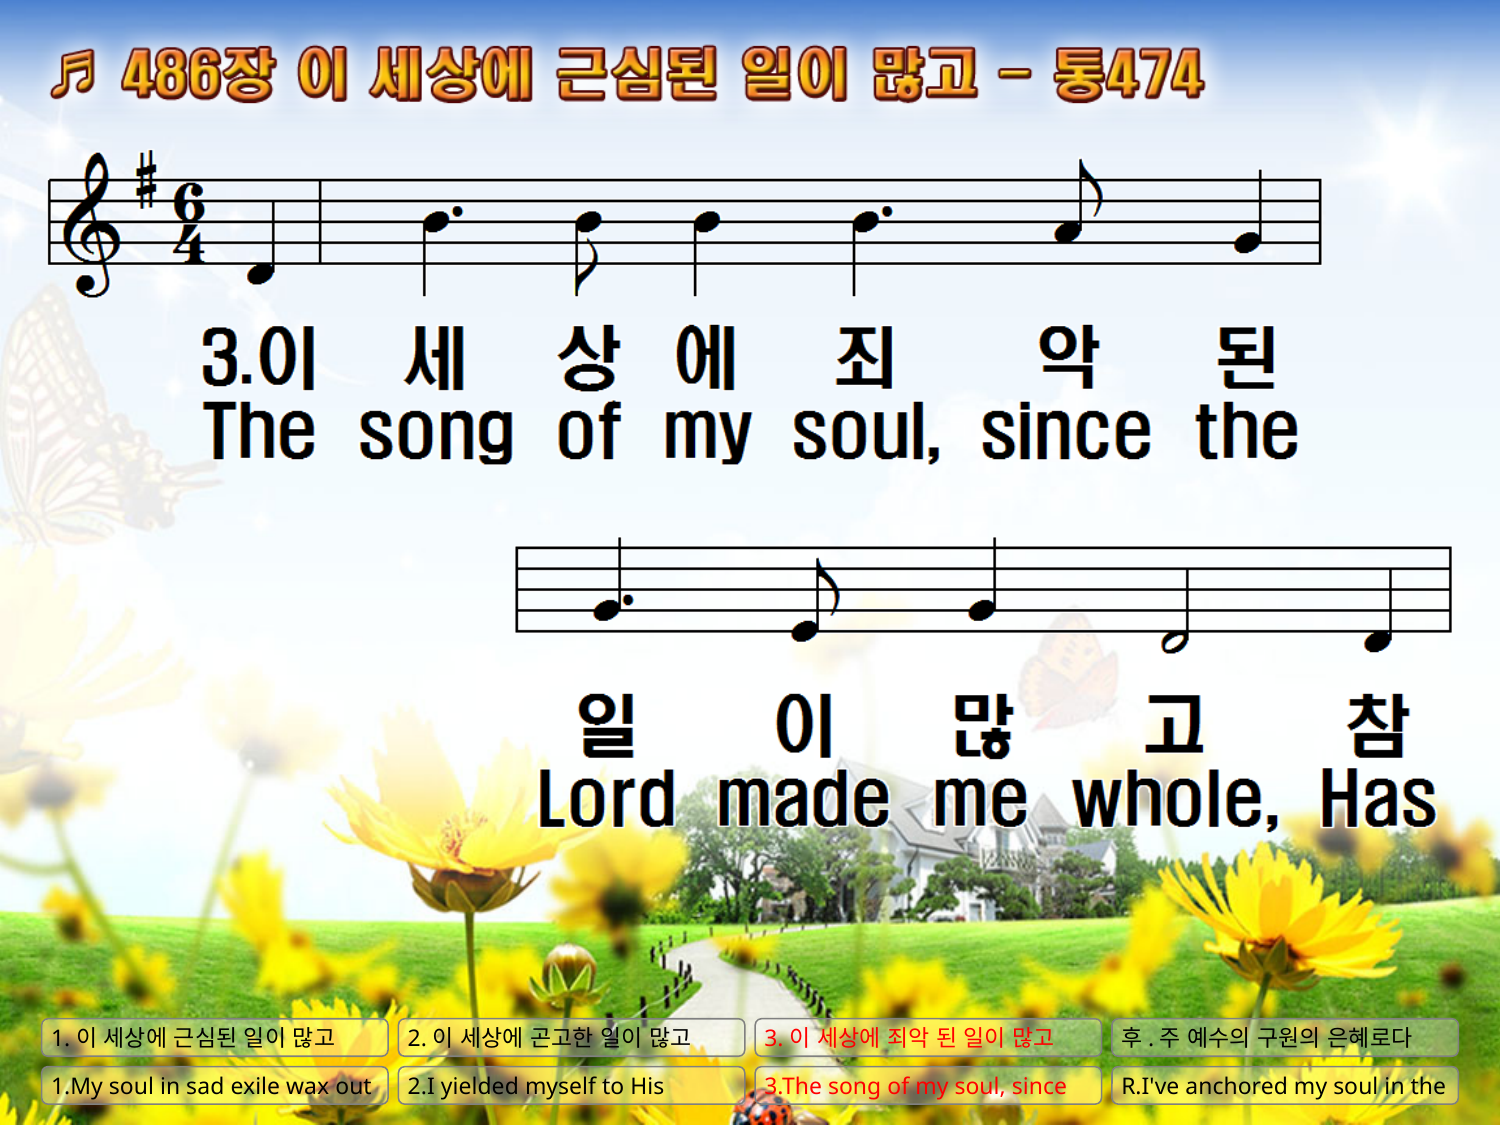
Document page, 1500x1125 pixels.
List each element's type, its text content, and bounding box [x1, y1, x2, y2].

text_box 2.이 세상에 곤고한 일이 많고 [398, 1018, 745, 1057]
text_box 3.이 세상에 죄악 된 일이 많고 [755, 1018, 1102, 1057]
text_box 후.주 예수의 구원의 은혜로다 [1111, 1018, 1459, 1057]
text_box 1.My soul in sad exile wax out [41, 1066, 389, 1105]
picture [0, 0, 1500, 1125]
text_box 1.이 세상에 근심된 일이 많고 [41, 1018, 389, 1057]
text_box 3.The song of my soul, since [755, 1066, 1102, 1105]
text_box R.I've anchored my soul in the [1111, 1066, 1459, 1105]
text_box 2.I yielded myself to His [398, 1066, 745, 1105]
